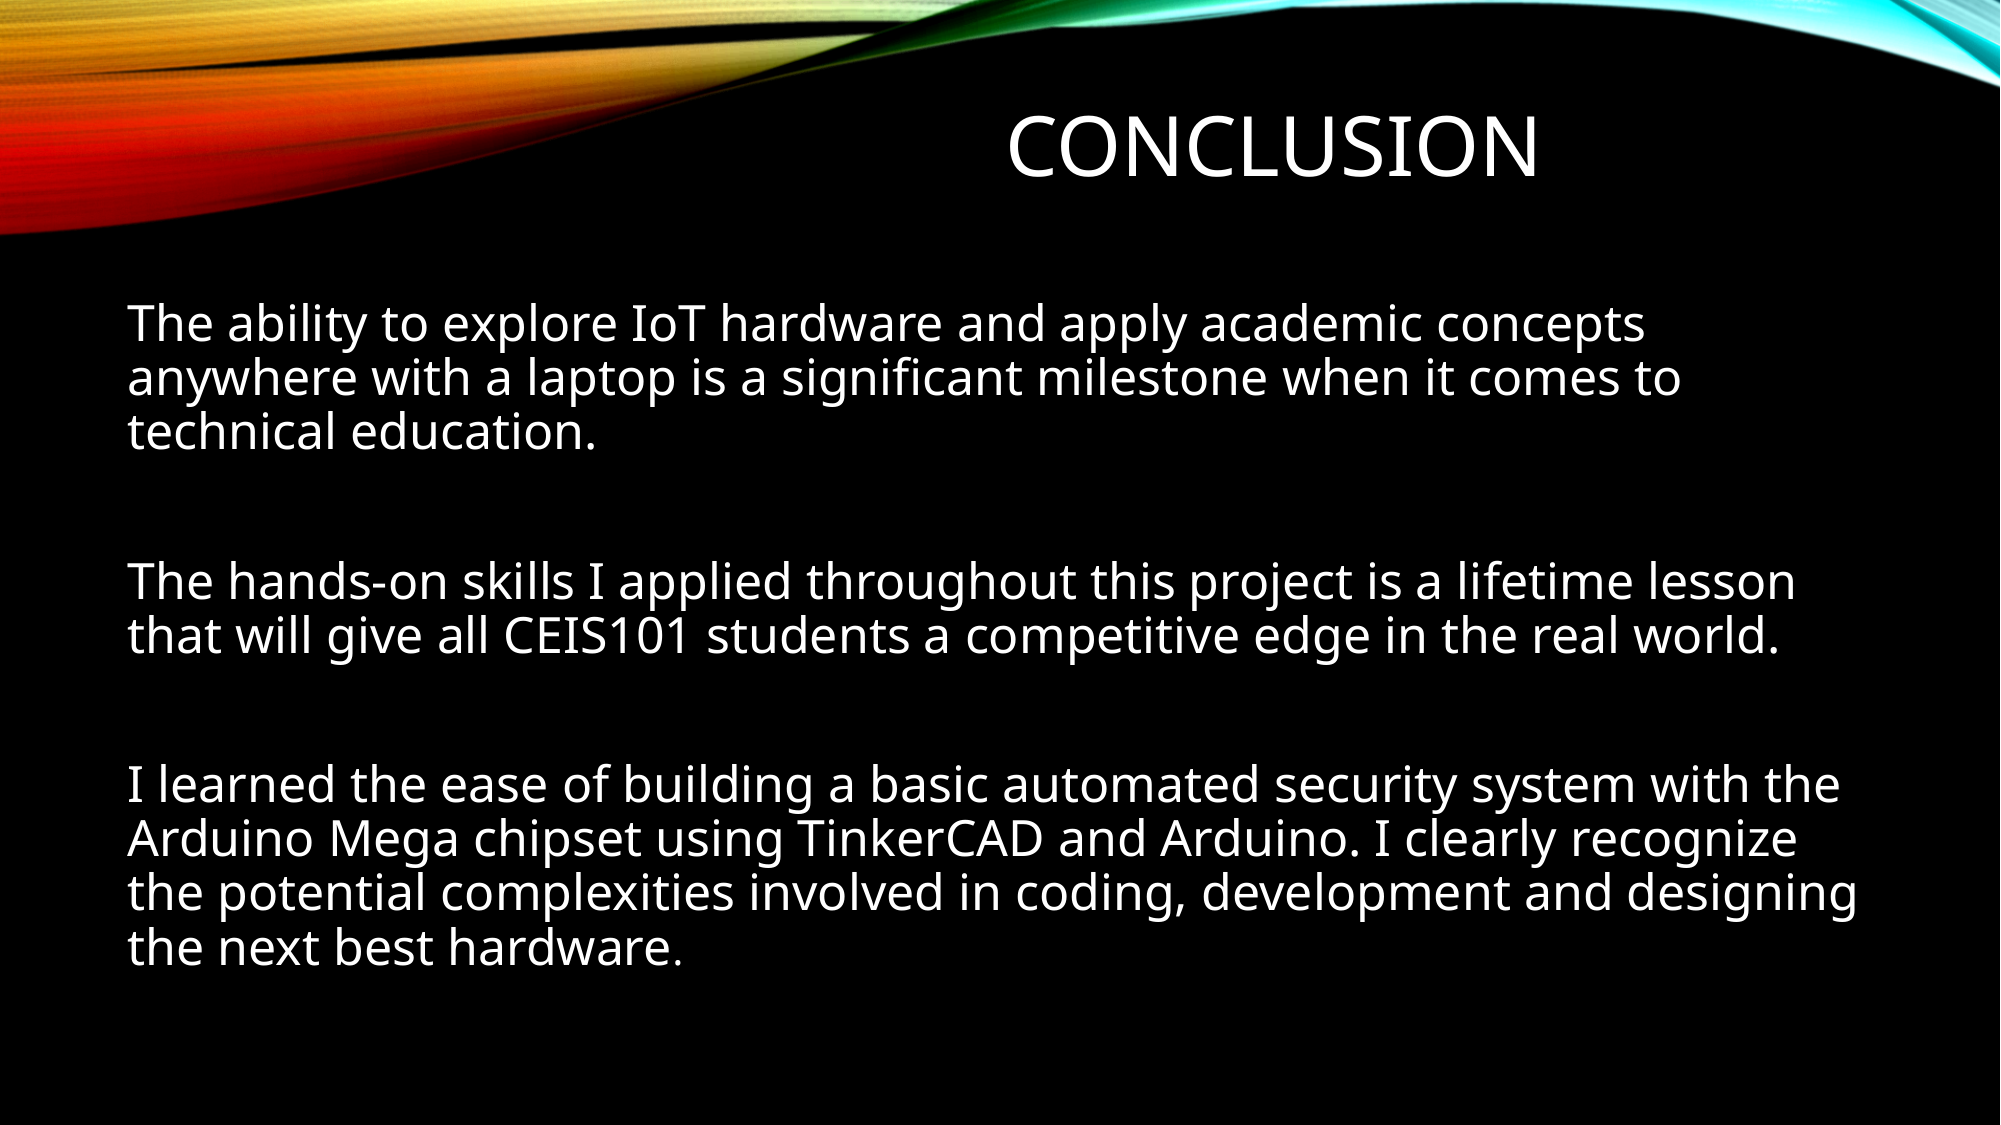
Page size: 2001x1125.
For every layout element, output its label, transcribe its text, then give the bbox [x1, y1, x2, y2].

list The ability to explore IoT hardware and apply academic concepts anywhere with a laptop is a significant milestone when it comes to technical education. The hands-on skills I applied throughout this project is a lifetime lesson that will give all CEIS101 students a competitive edge in the real world. I learned the ease of building a basic automated security system with the Arduino Mega chipset using TinkerCAD and Arduino. I clearly recognize the potential complexities involved in coding, development and designing the next best hardware. [112, 291, 1888, 1021]
picture [0, 0, 2000, 237]
title Conclusion [567, 43, 1981, 256]
